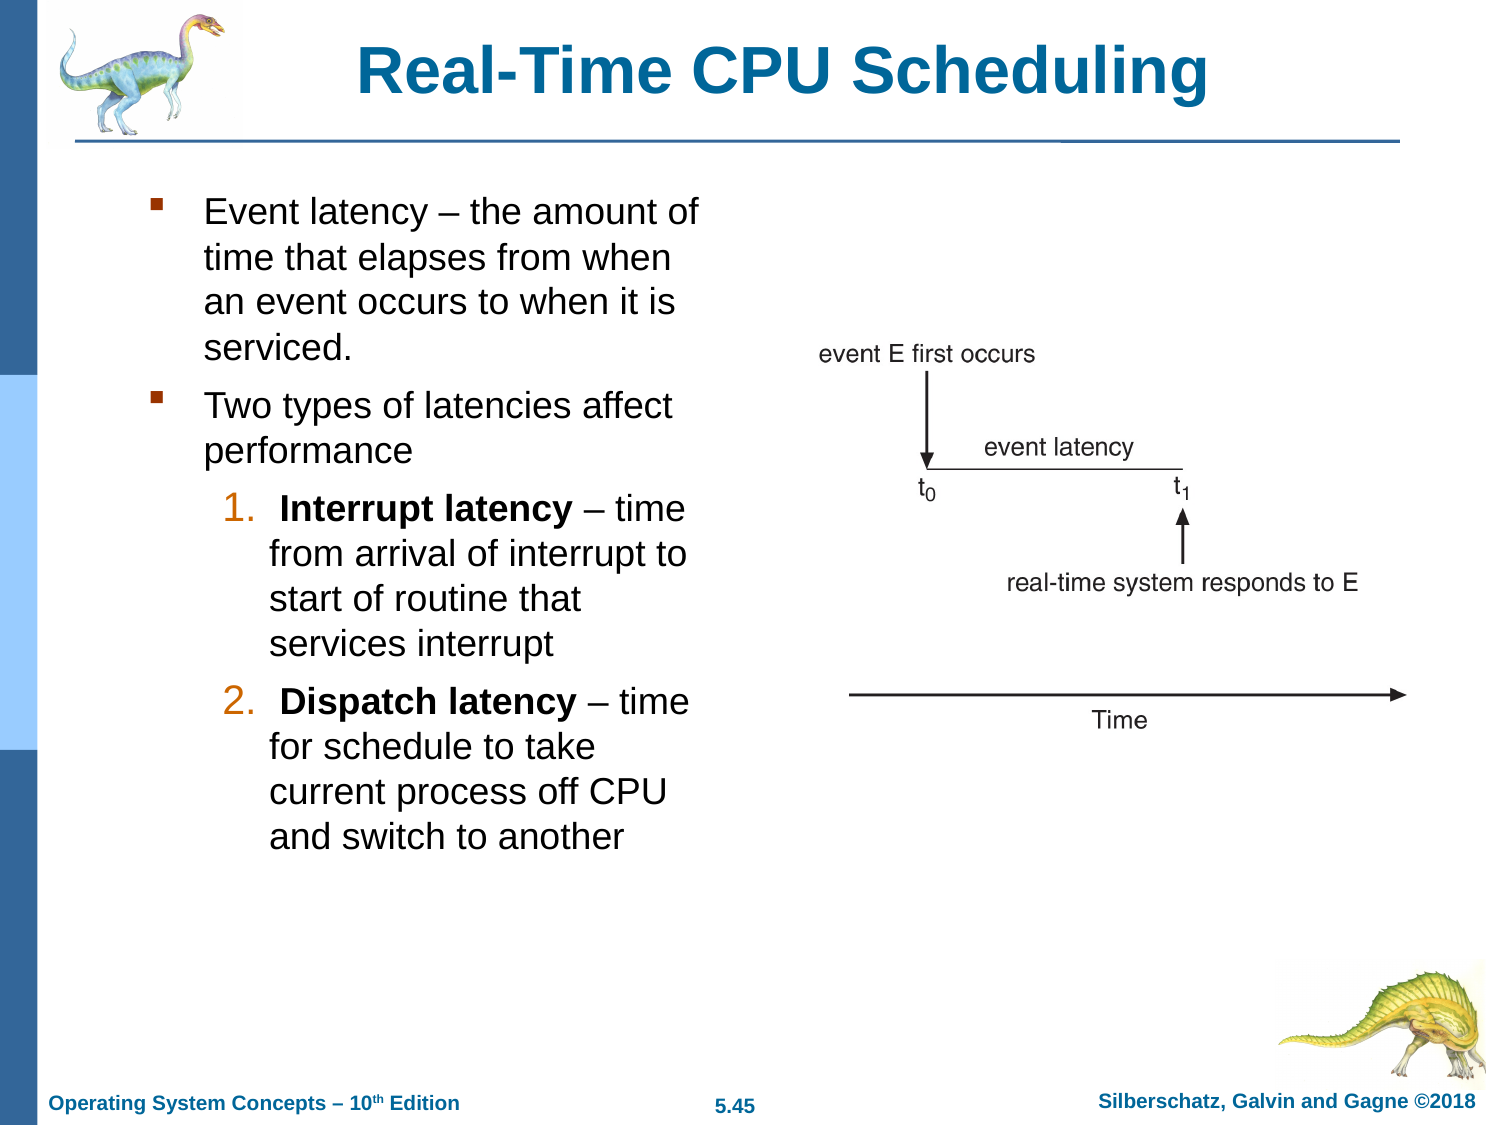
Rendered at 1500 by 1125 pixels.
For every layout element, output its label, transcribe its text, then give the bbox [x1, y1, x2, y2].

picture [46, 0, 243, 149]
picture [818, 341, 1407, 734]
list Event latency – the amount of time that elapses from when an event occurs to when it is serviced. Two types of latencies affect performance Interrupt latency – time from arrival of interrupt to start of routine that services interrupt Dispatch latency – time for schedule to take current process off CPU and switch to another [132, 179, 716, 933]
picture [1275, 959, 1486, 1090]
title Real-Time CPU Scheduling [141, 19, 1425, 115]
